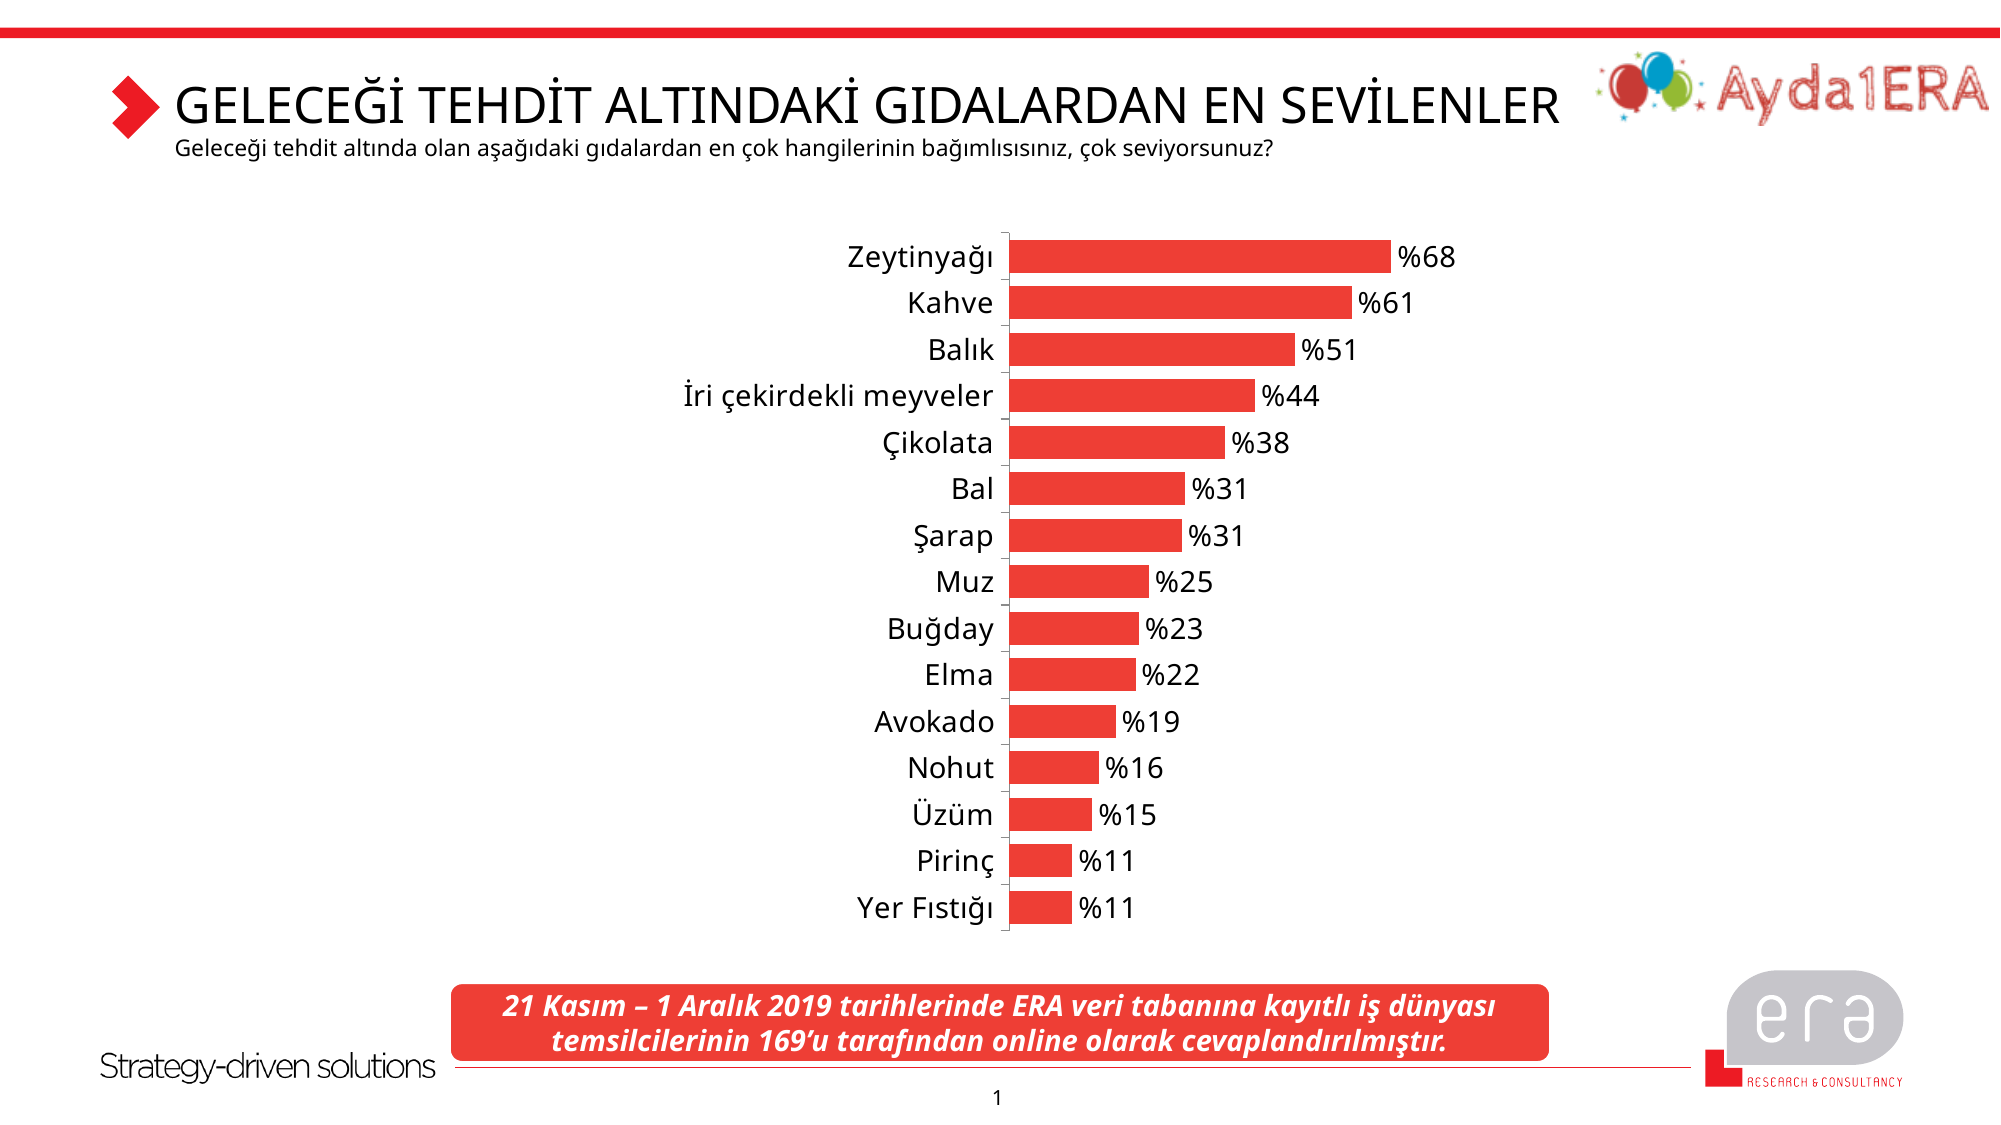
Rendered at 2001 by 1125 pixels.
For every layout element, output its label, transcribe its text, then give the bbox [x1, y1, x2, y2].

chart [475, 222, 1552, 955]
text_box 21 Kasım – 1 Aralık 2019 tarihlerinde ERA veri tabanına kayıtlı iş dünyası temsilcilerinin 169’u tarafından online olarak cevaplandırılmıştır. [447, 980, 1553, 1065]
title GELECEĞİ TEHDİT ALTINDAKİ GIDALARDAN EN SEVİLENLER [159, 52, 1653, 162]
picture [96, 1047, 442, 1087]
text_box Geleceği tehdit altında olan aşağıdaki gıdalardan en çok hangilerinin bağımlısısınız, çok seviyorsunuz? [159, 126, 1444, 169]
picture [1595, 51, 1989, 126]
